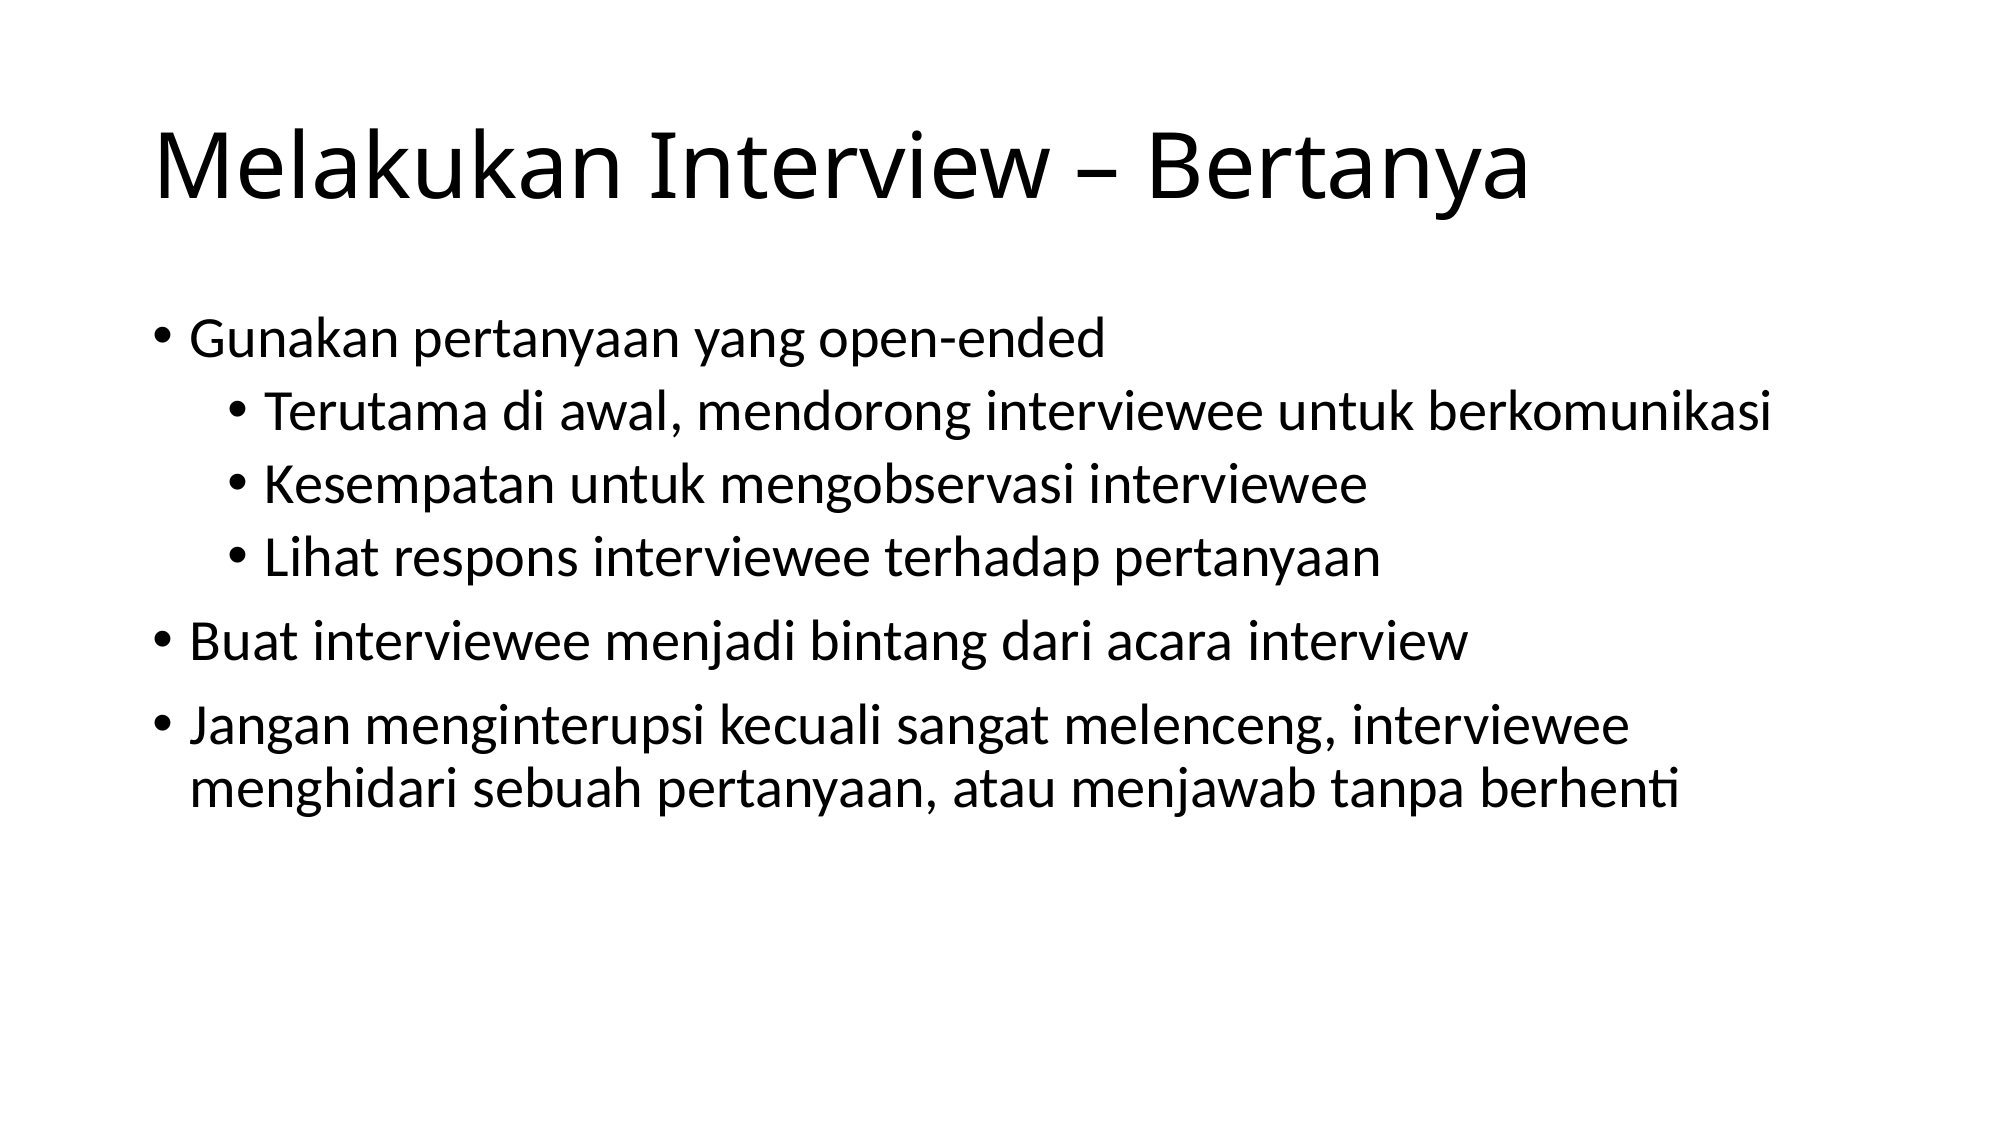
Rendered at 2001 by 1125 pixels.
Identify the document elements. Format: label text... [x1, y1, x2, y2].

title Melakukan Interview – Bertanya [137, 59, 1863, 278]
list Gunakan pertanyaan yang open-ended Terutama di awal, mendorong interviewee untuk berkomunikasi Kesempatan untuk mengobservasi interviewee Lihat respons interviewee terhadap pertanyaan Buat interviewee menjadi bintang dari acara interview Jangan menginterupsi kecuali sangat melenceng, interviewee menghidari sebuah pertanyaan, atau menjawab tanpa berhenti [137, 299, 1863, 1014]
